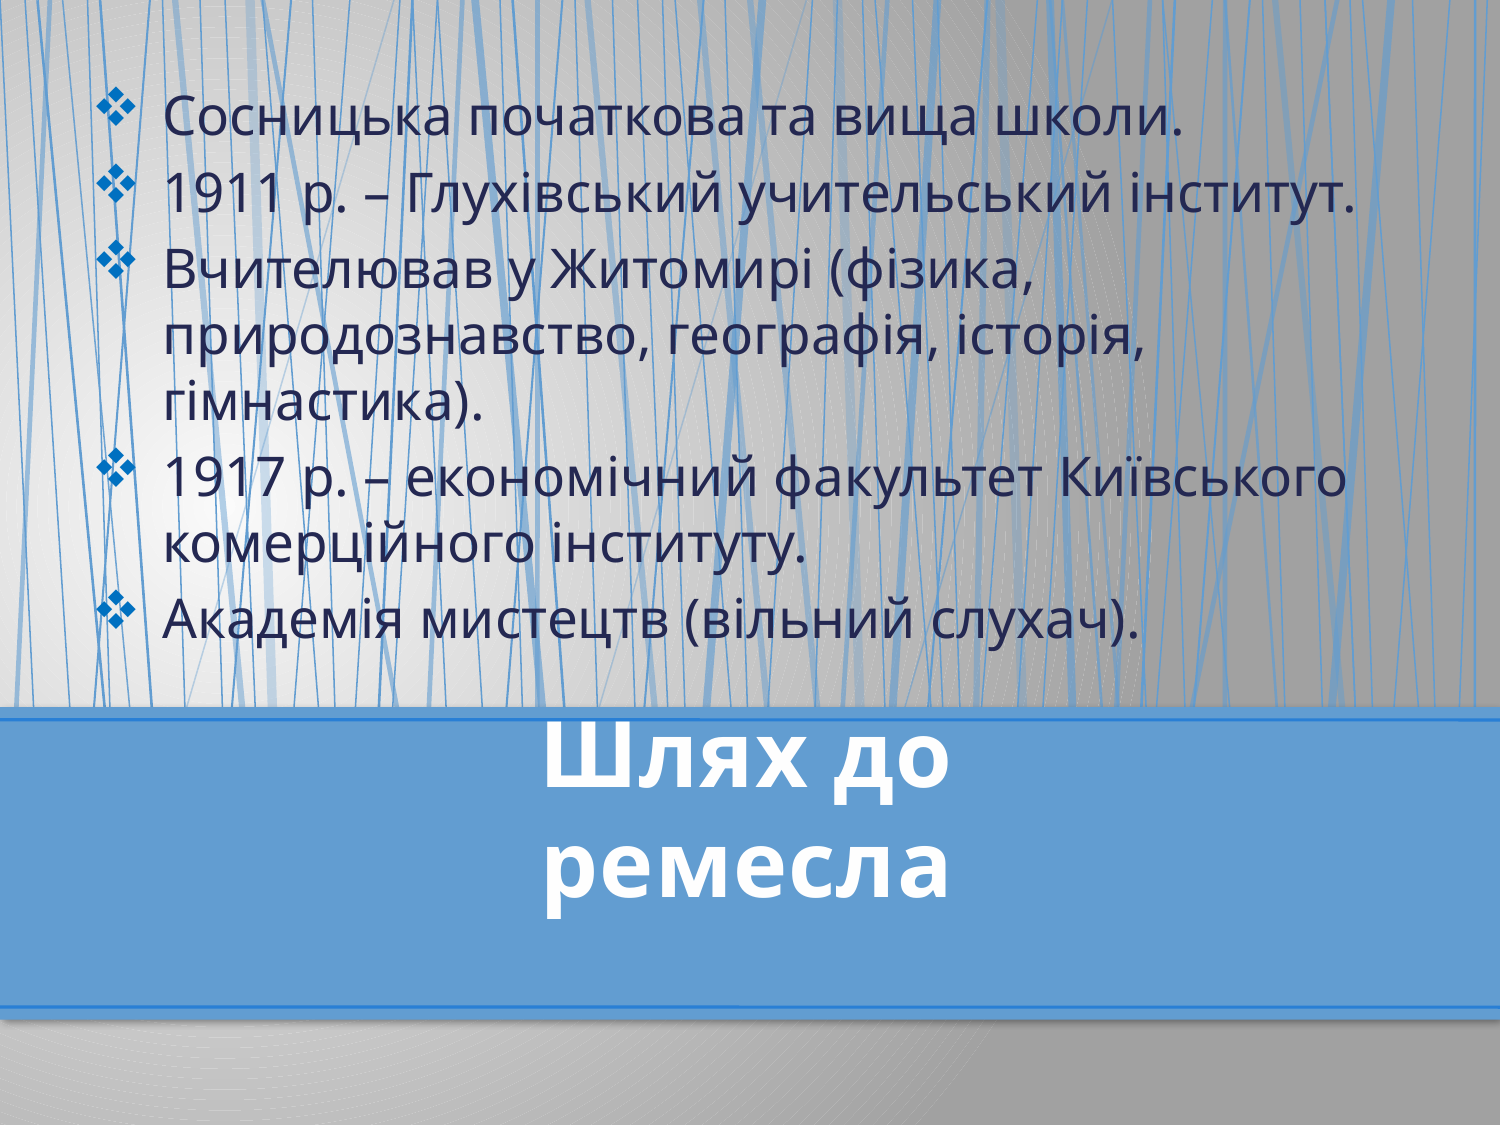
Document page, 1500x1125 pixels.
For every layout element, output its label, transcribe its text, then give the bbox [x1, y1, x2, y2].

text_box Сосницька початкова та вища школи. 1911 р. – Глухівський учительський інститут. Вчителював у Житомирі (фізика, природознавство, географія, історія, гімнастика). 1917 р. – економічний факультет Київського комерційного інституту. Академія мистецтв (вільний слухач). [76, 73, 1436, 665]
title Шлях до ремесла [315, 822, 1179, 924]
